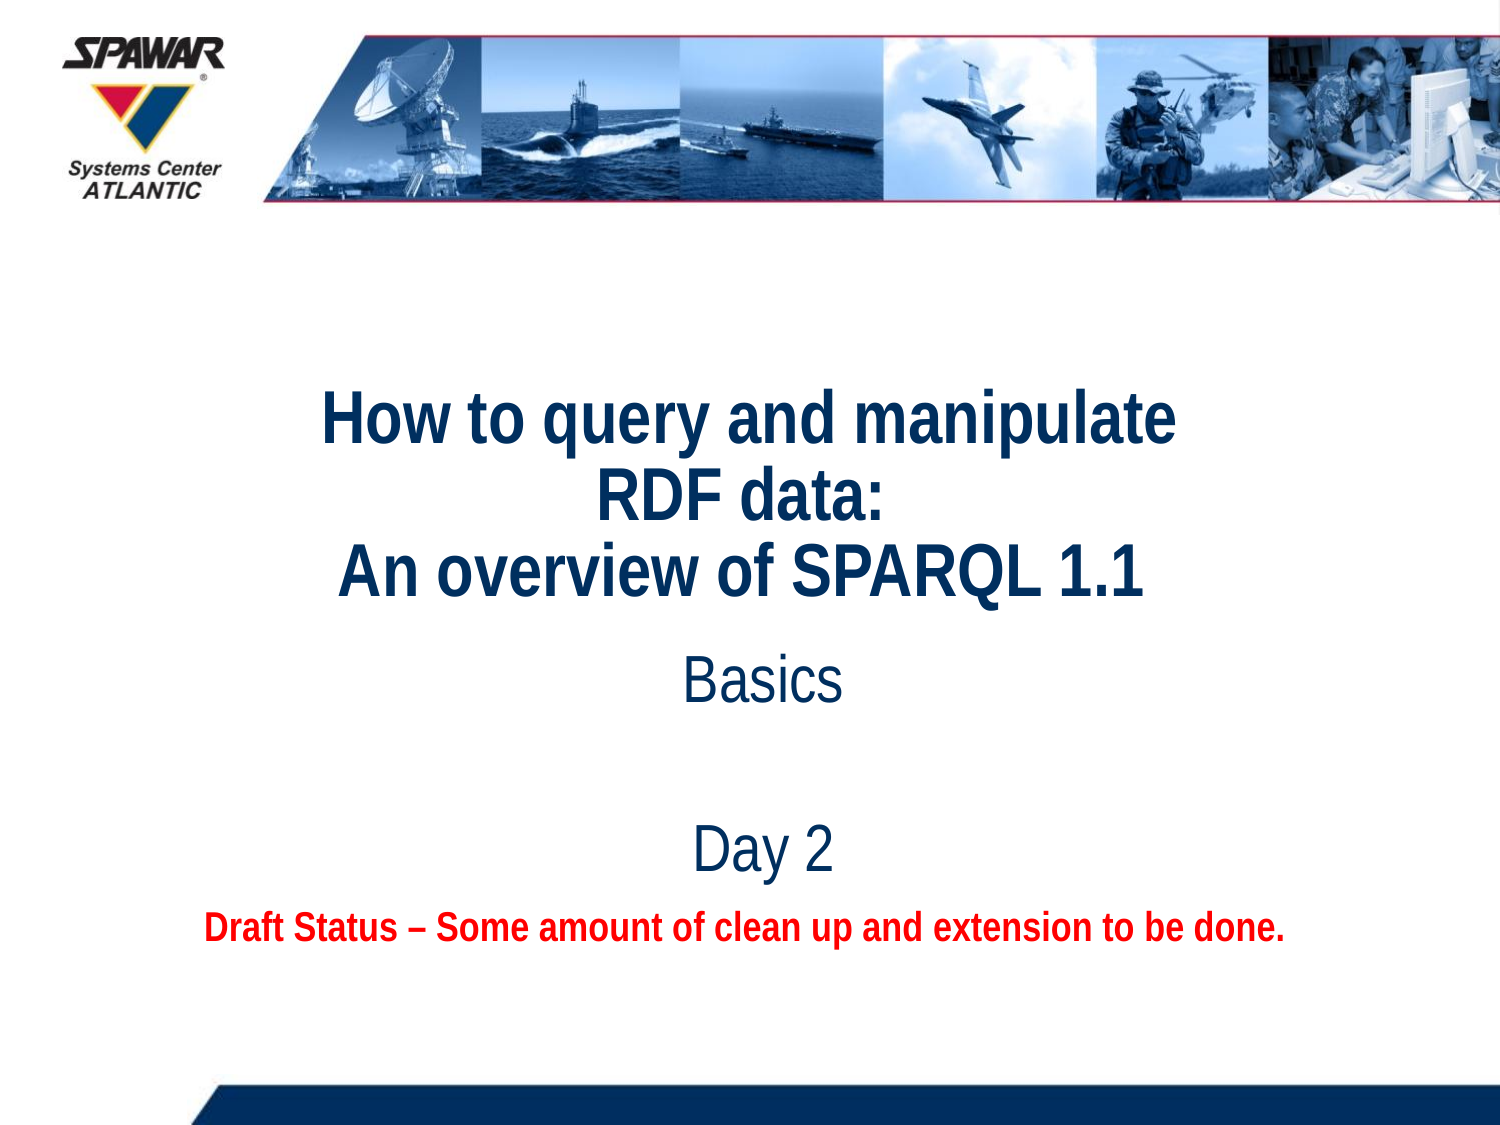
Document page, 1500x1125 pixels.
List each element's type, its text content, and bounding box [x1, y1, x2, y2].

picture [62, 37, 225, 199]
title How to query and manipulate RDF data: An overview of SPARQL 1.1 [112, 374, 1388, 591]
text_box Basics Day 2 [223, 637, 1305, 913]
text_box Draft Status – Some amount of clean up and extension to be done. [189, 892, 1302, 957]
picture [257, 0, 1500, 215]
picture [187, 1074, 1500, 1125]
